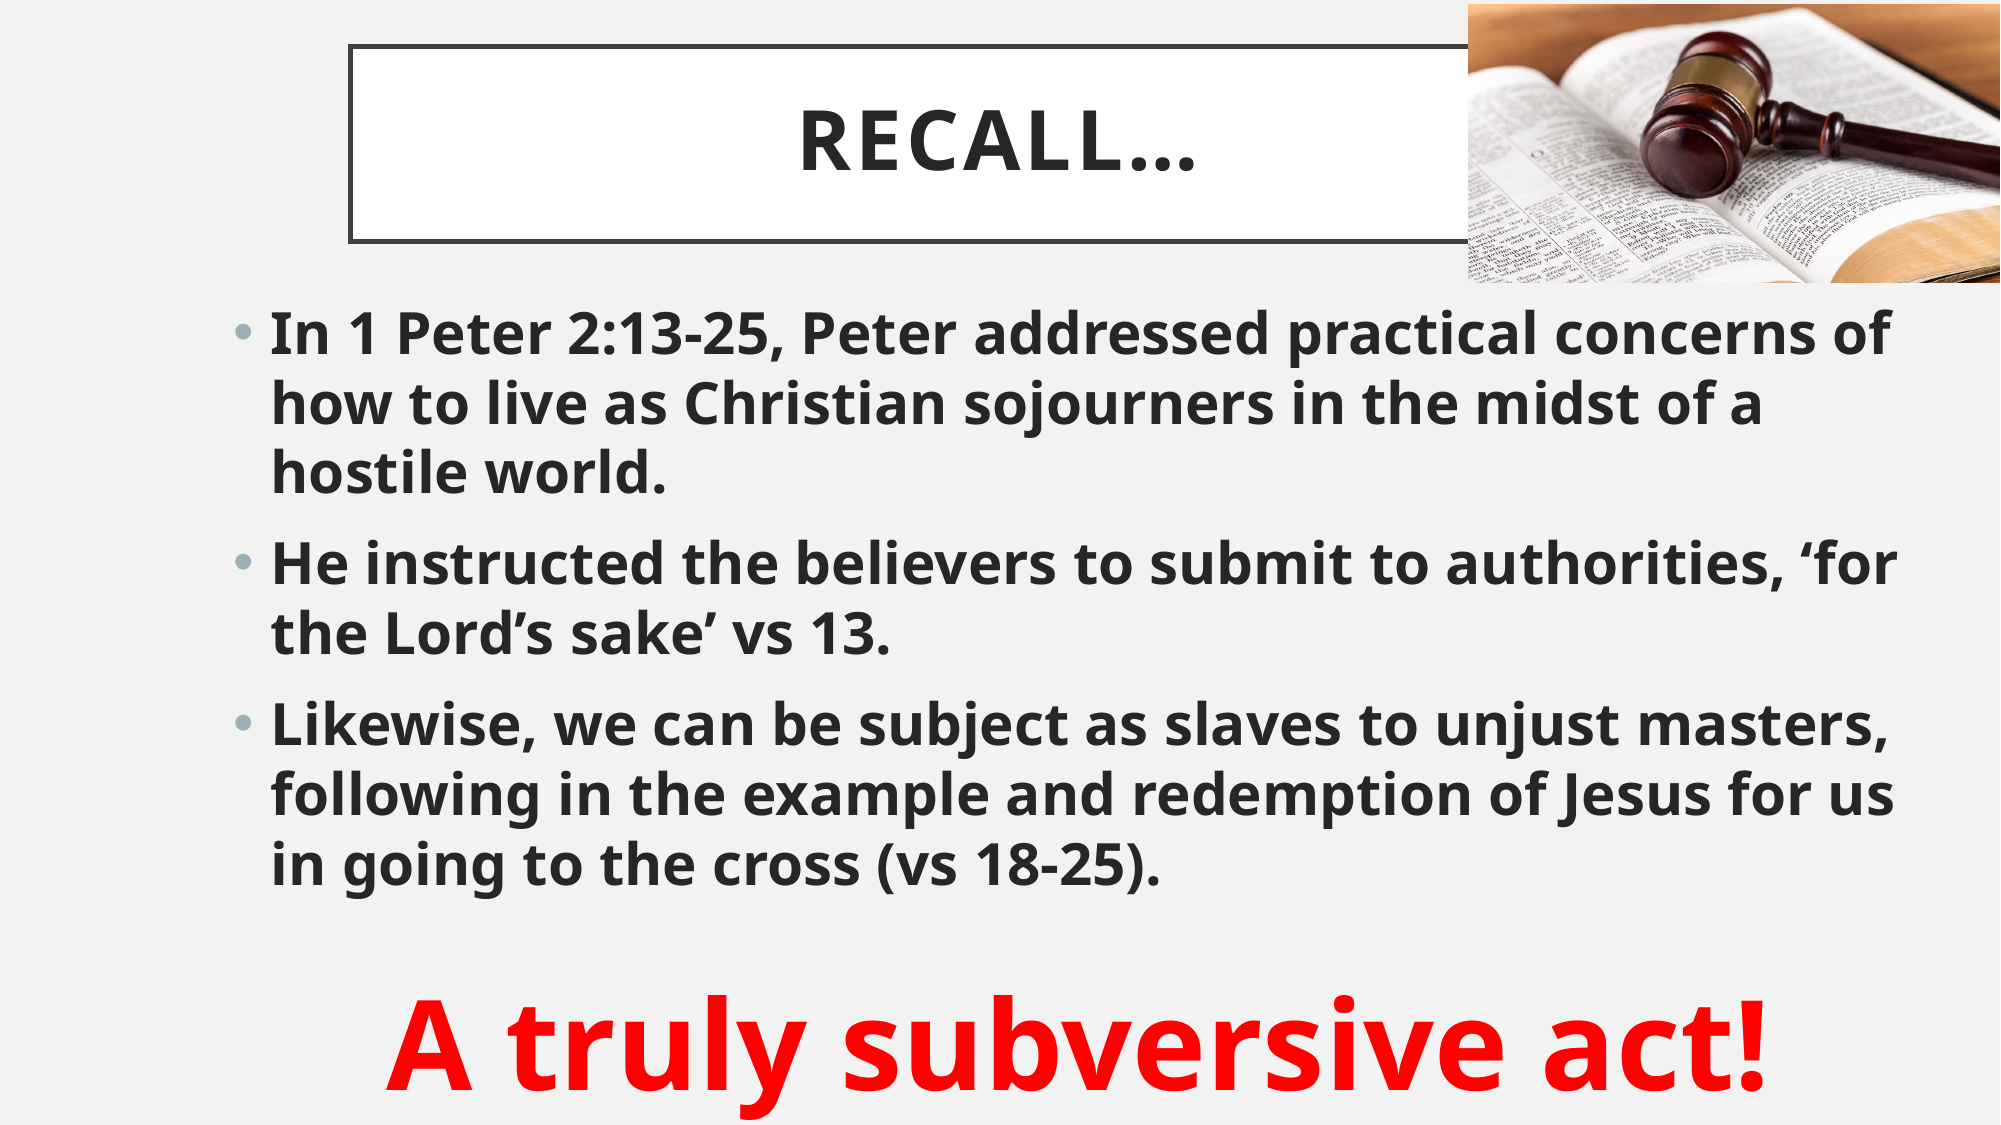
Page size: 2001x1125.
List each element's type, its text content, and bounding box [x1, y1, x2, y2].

picture [1468, 4, 2000, 283]
list In 1 Peter 2:13-25, Peter addressed practical concerns of how to live as Christian sojourners in the midst of a hostile world. He instructed the believers to submit to authorities, ‘for the Lord’s sake’ vs 13. Likewise, we can be subject as slaves to unjust masters, following in the example and redemption of Jesus for us in going to the cross (vs 18-25). A truly subversive act! [218, 288, 1941, 1125]
title RECALL… [348, 44, 1468, 244]
